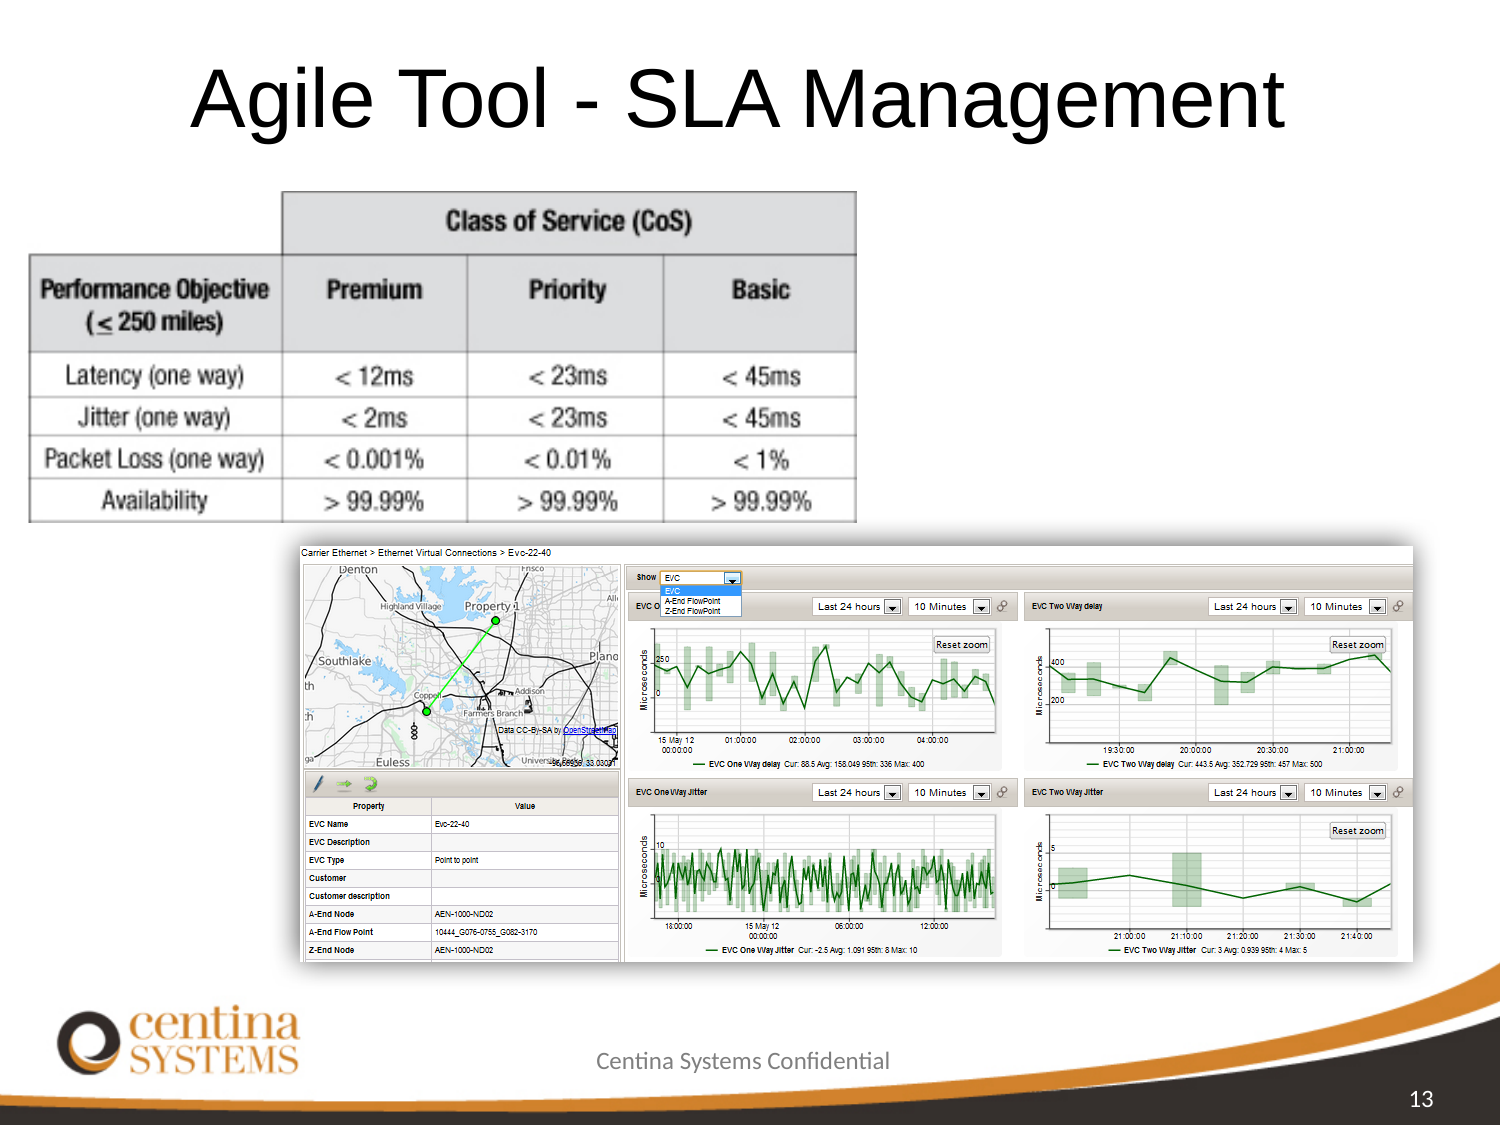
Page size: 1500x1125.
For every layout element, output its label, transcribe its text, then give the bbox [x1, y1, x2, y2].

picture [0, 188, 1500, 1125]
slide_number 13 [1136, 1081, 1449, 1115]
title Agile Tool - SLA Management [0, 0, 1500, 188]
